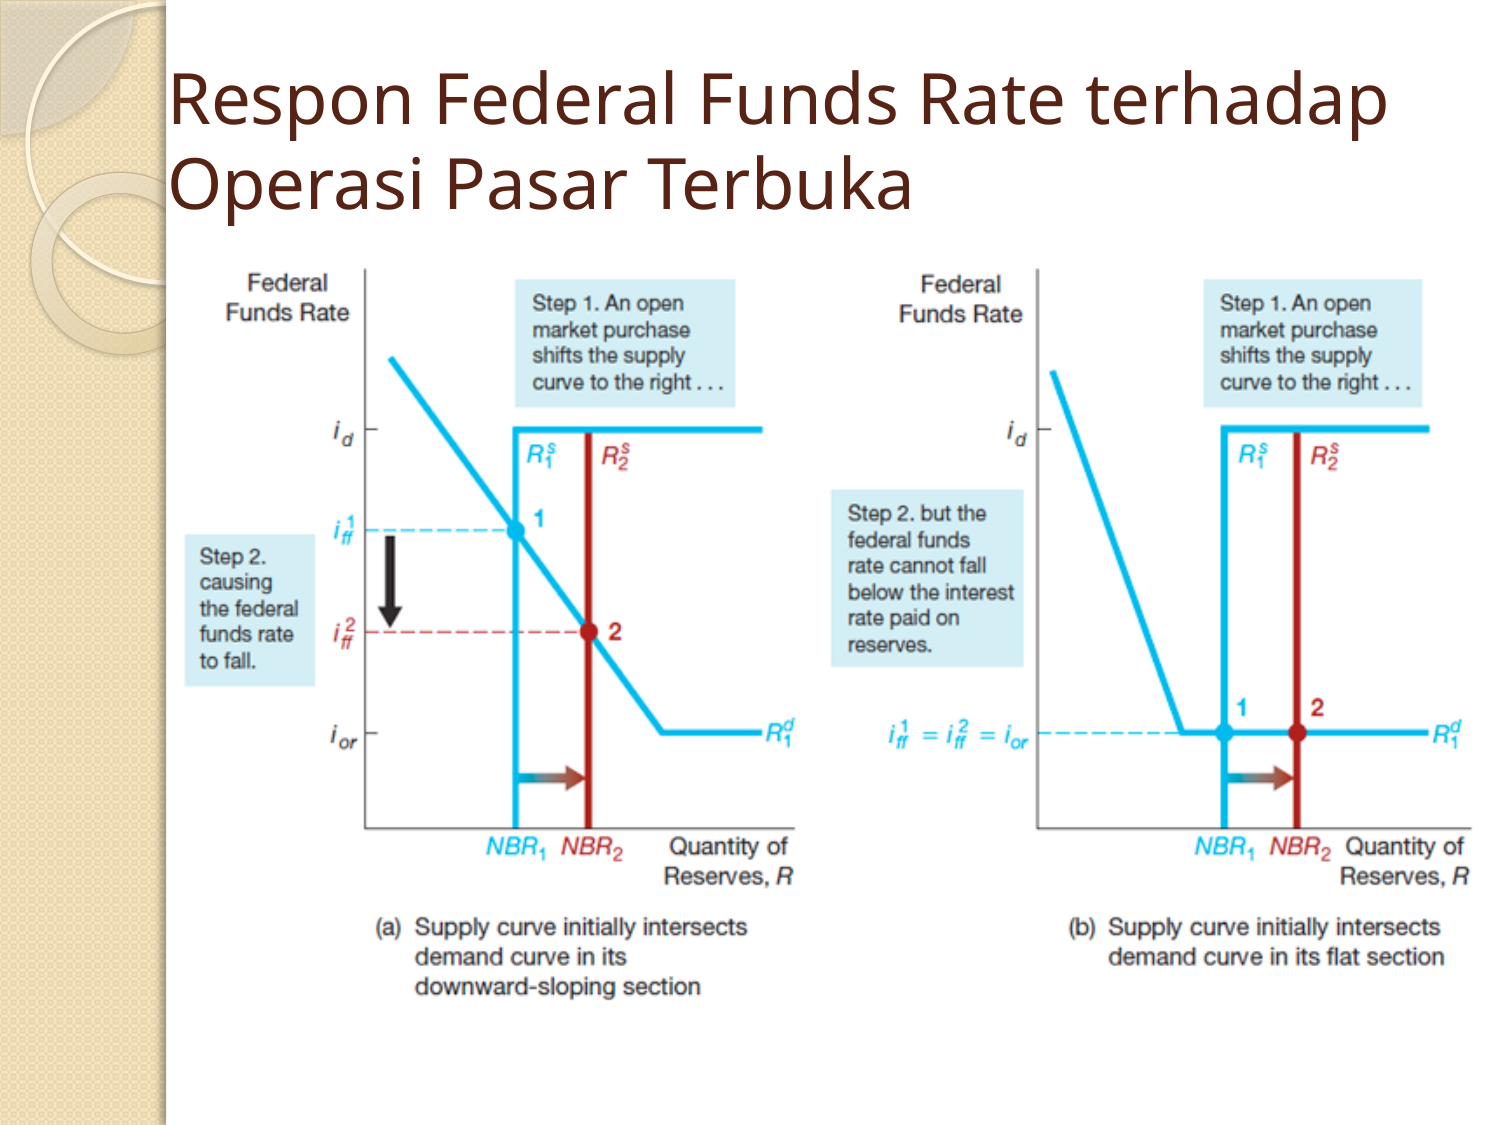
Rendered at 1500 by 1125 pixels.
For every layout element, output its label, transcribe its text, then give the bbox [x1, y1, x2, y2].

picture [182, 266, 1474, 1002]
title Respon Federal Funds Rate terhadap Operasi Pasar Terbuka [152, 45, 1466, 233]
